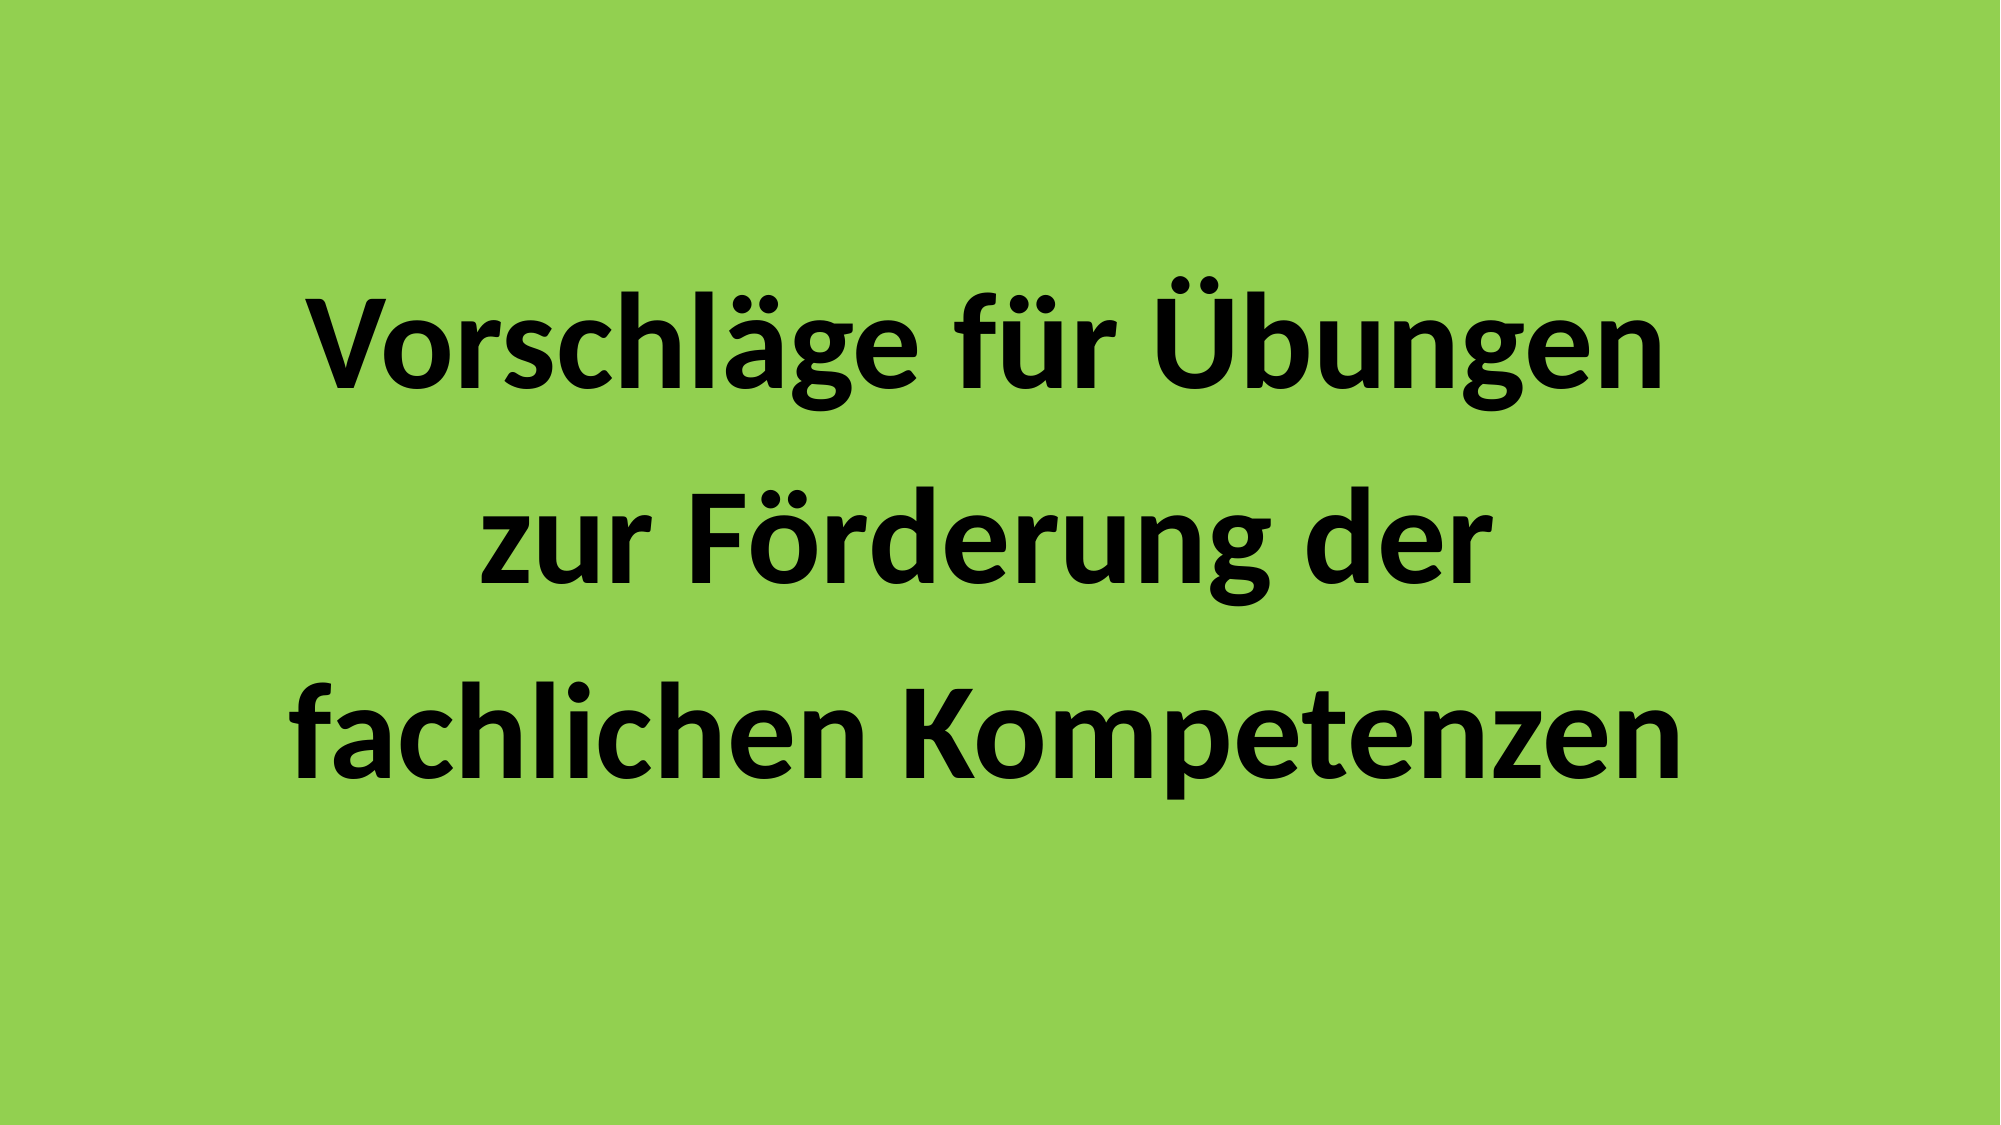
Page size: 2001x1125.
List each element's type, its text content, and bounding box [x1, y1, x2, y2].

text_box Vorschläge für Übungen zur Förderung der fachlichen Kompetenzen [226, 244, 1748, 814]
